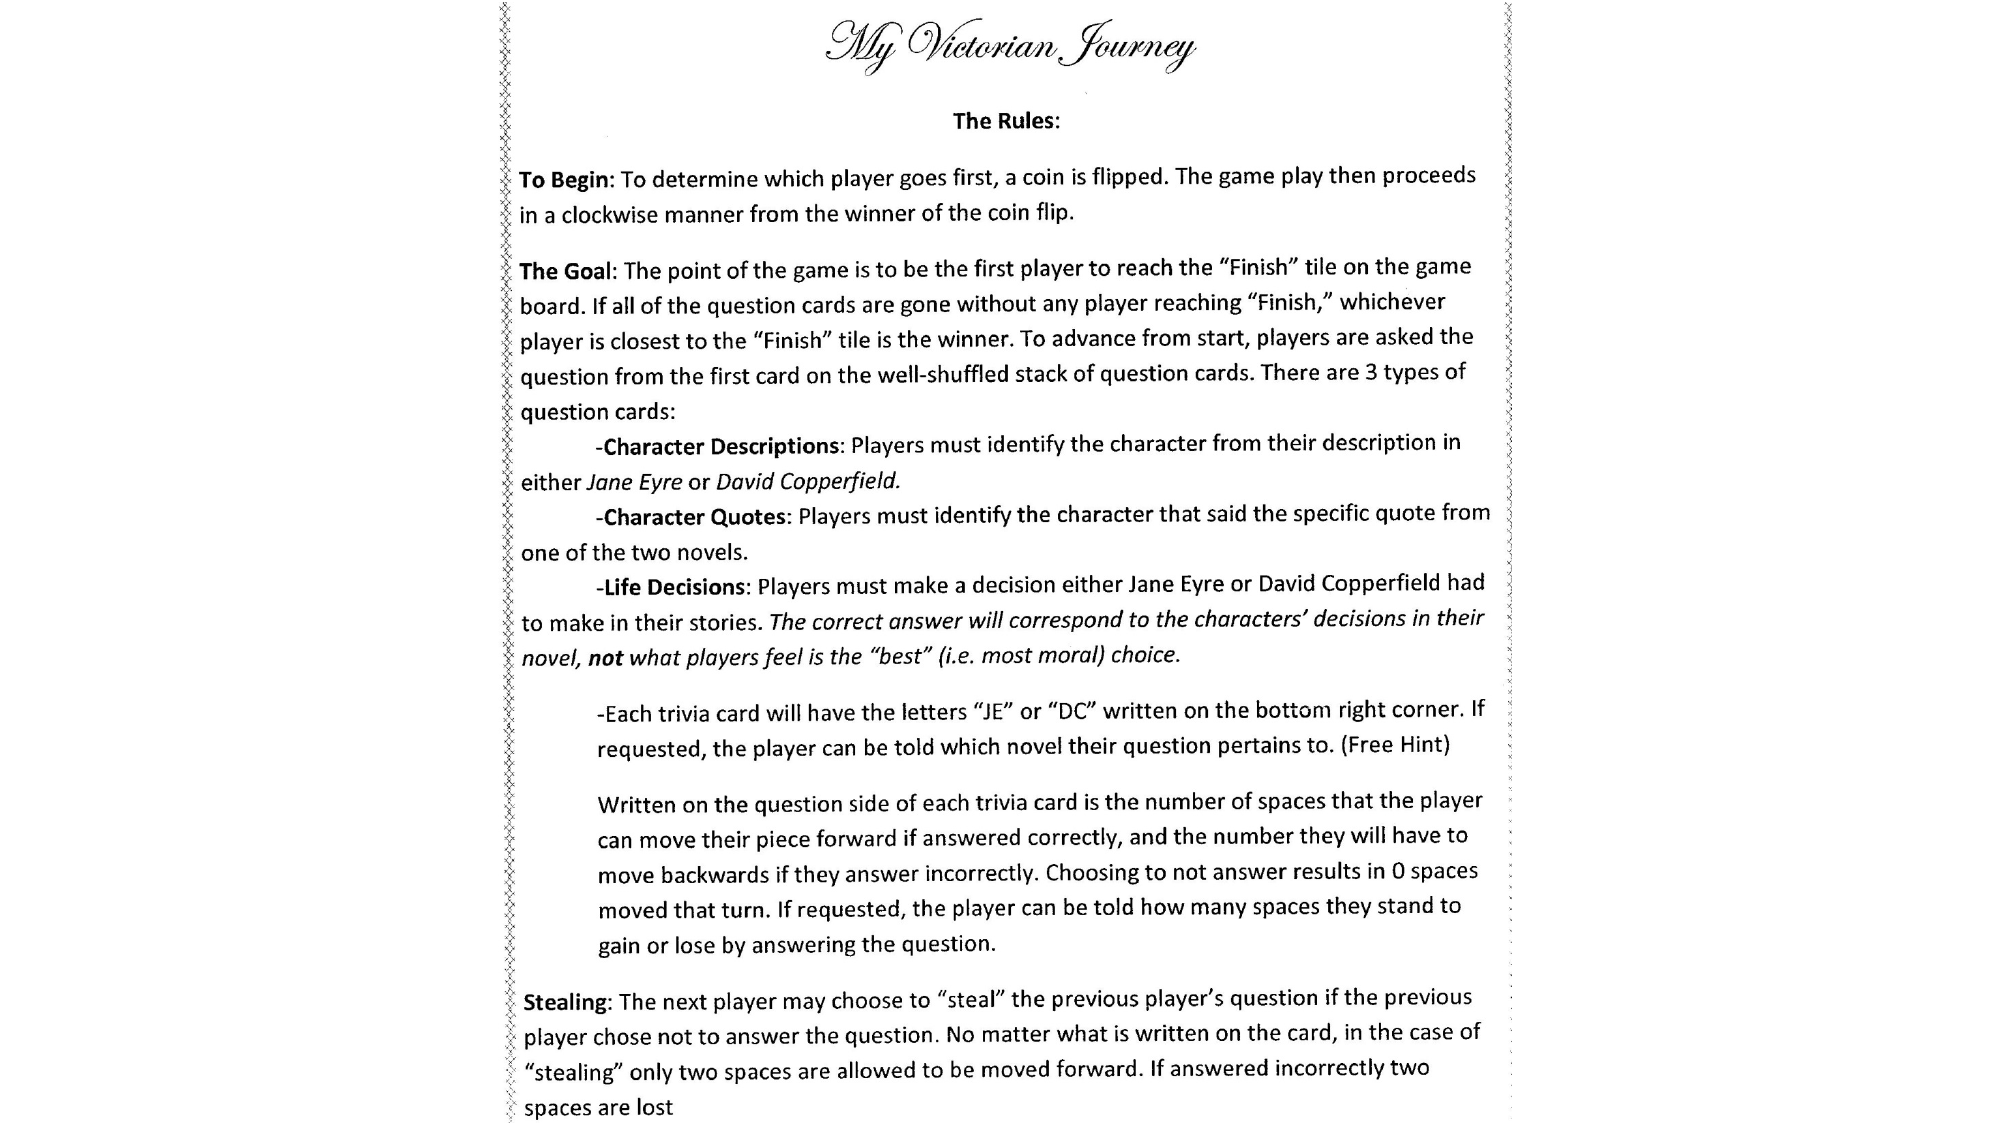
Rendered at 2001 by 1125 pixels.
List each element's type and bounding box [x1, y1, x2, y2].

picture [487, 2, 1512, 1123]
